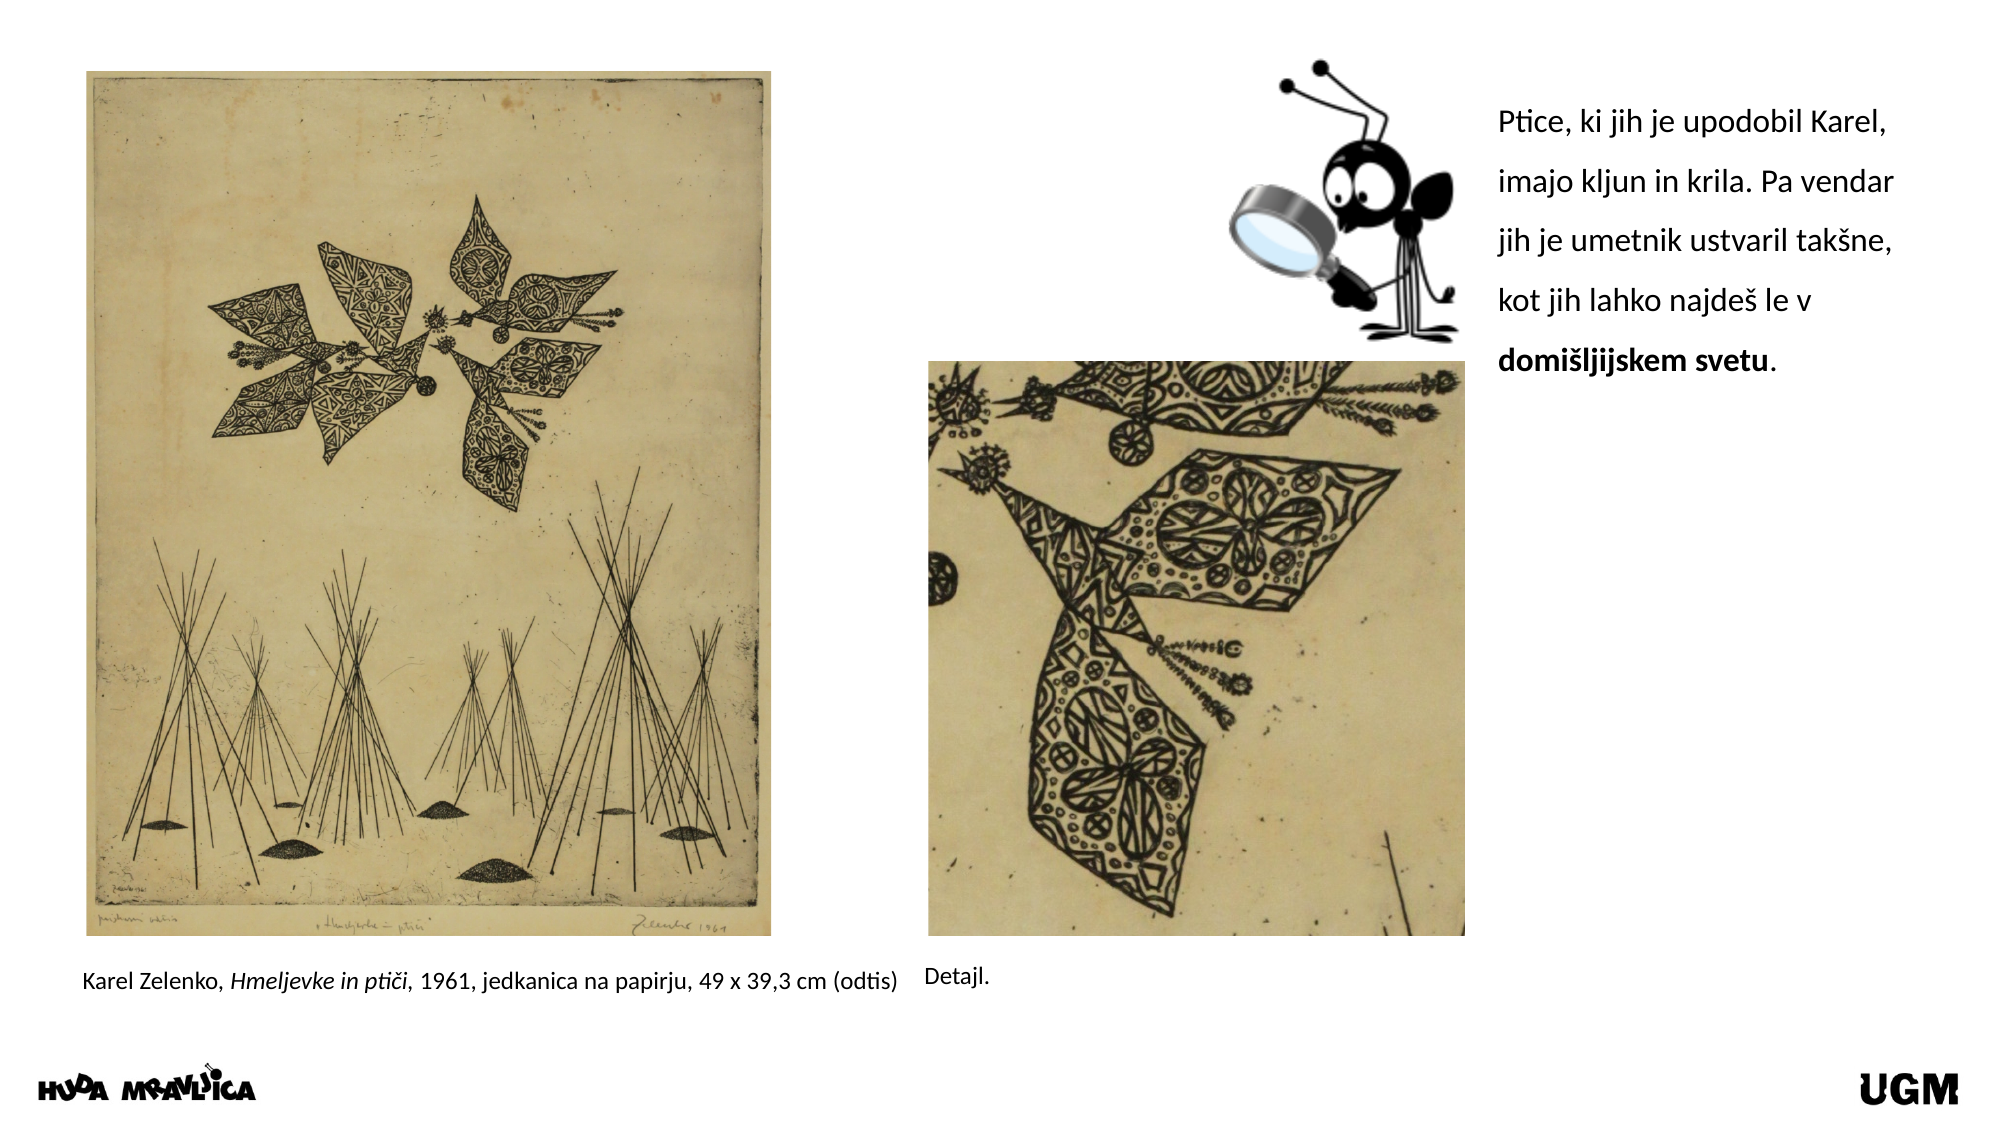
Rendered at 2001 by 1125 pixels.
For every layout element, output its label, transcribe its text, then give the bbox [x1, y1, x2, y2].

text_box Karel Zelenko, Hmeljevke in ptiči, 1961, jedkanica na papirju, 49 x 39,3 cm (odtis) [68, 956, 1130, 1002]
picture [30, 1055, 263, 1108]
picture [928, 45, 1655, 936]
picture [86, 71, 772, 936]
text_box Detajl. [898, 952, 1011, 998]
picture [1853, 1066, 1964, 1111]
text_box Ptice, ki jih je upodobil Karel, imajo kljun in krila. Pa vendar jih je umetnik ustvaril takšne, kot jih lahko najdeš le v domišljijskem svetu. [1483, 71, 1948, 386]
